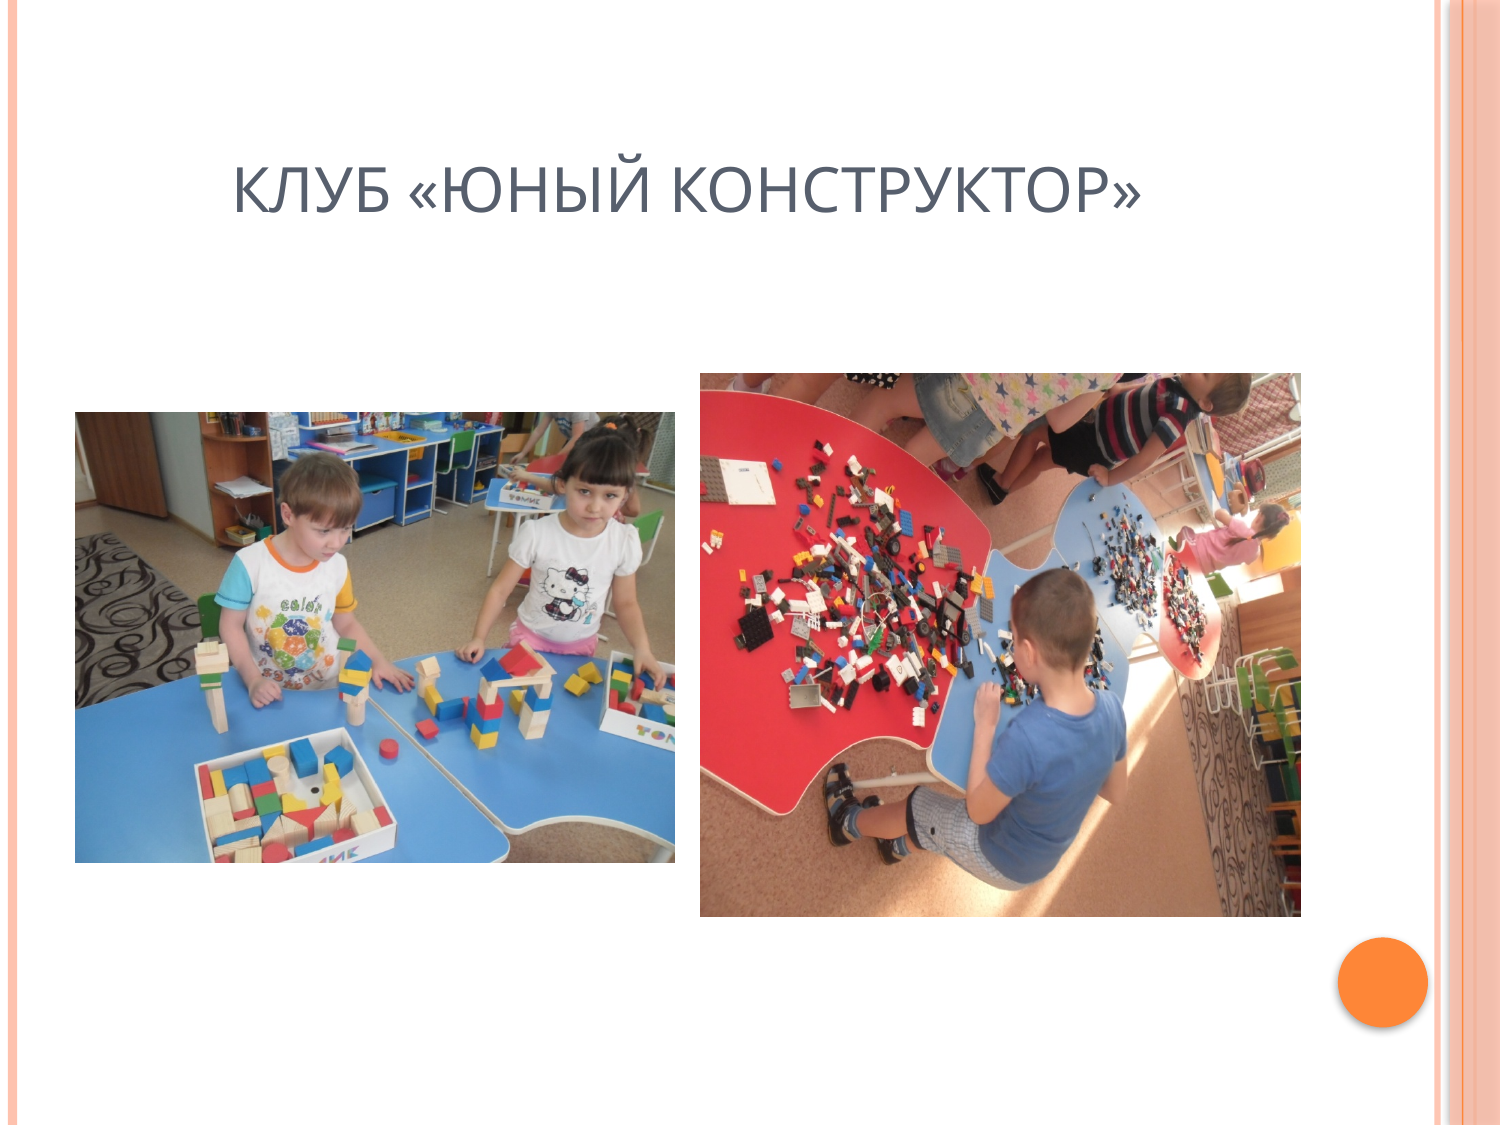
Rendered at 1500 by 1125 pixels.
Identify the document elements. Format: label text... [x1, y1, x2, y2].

title Клуб «Юный конструктор» [75, 45, 1300, 233]
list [699, 372, 1301, 918]
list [74, 411, 676, 863]
